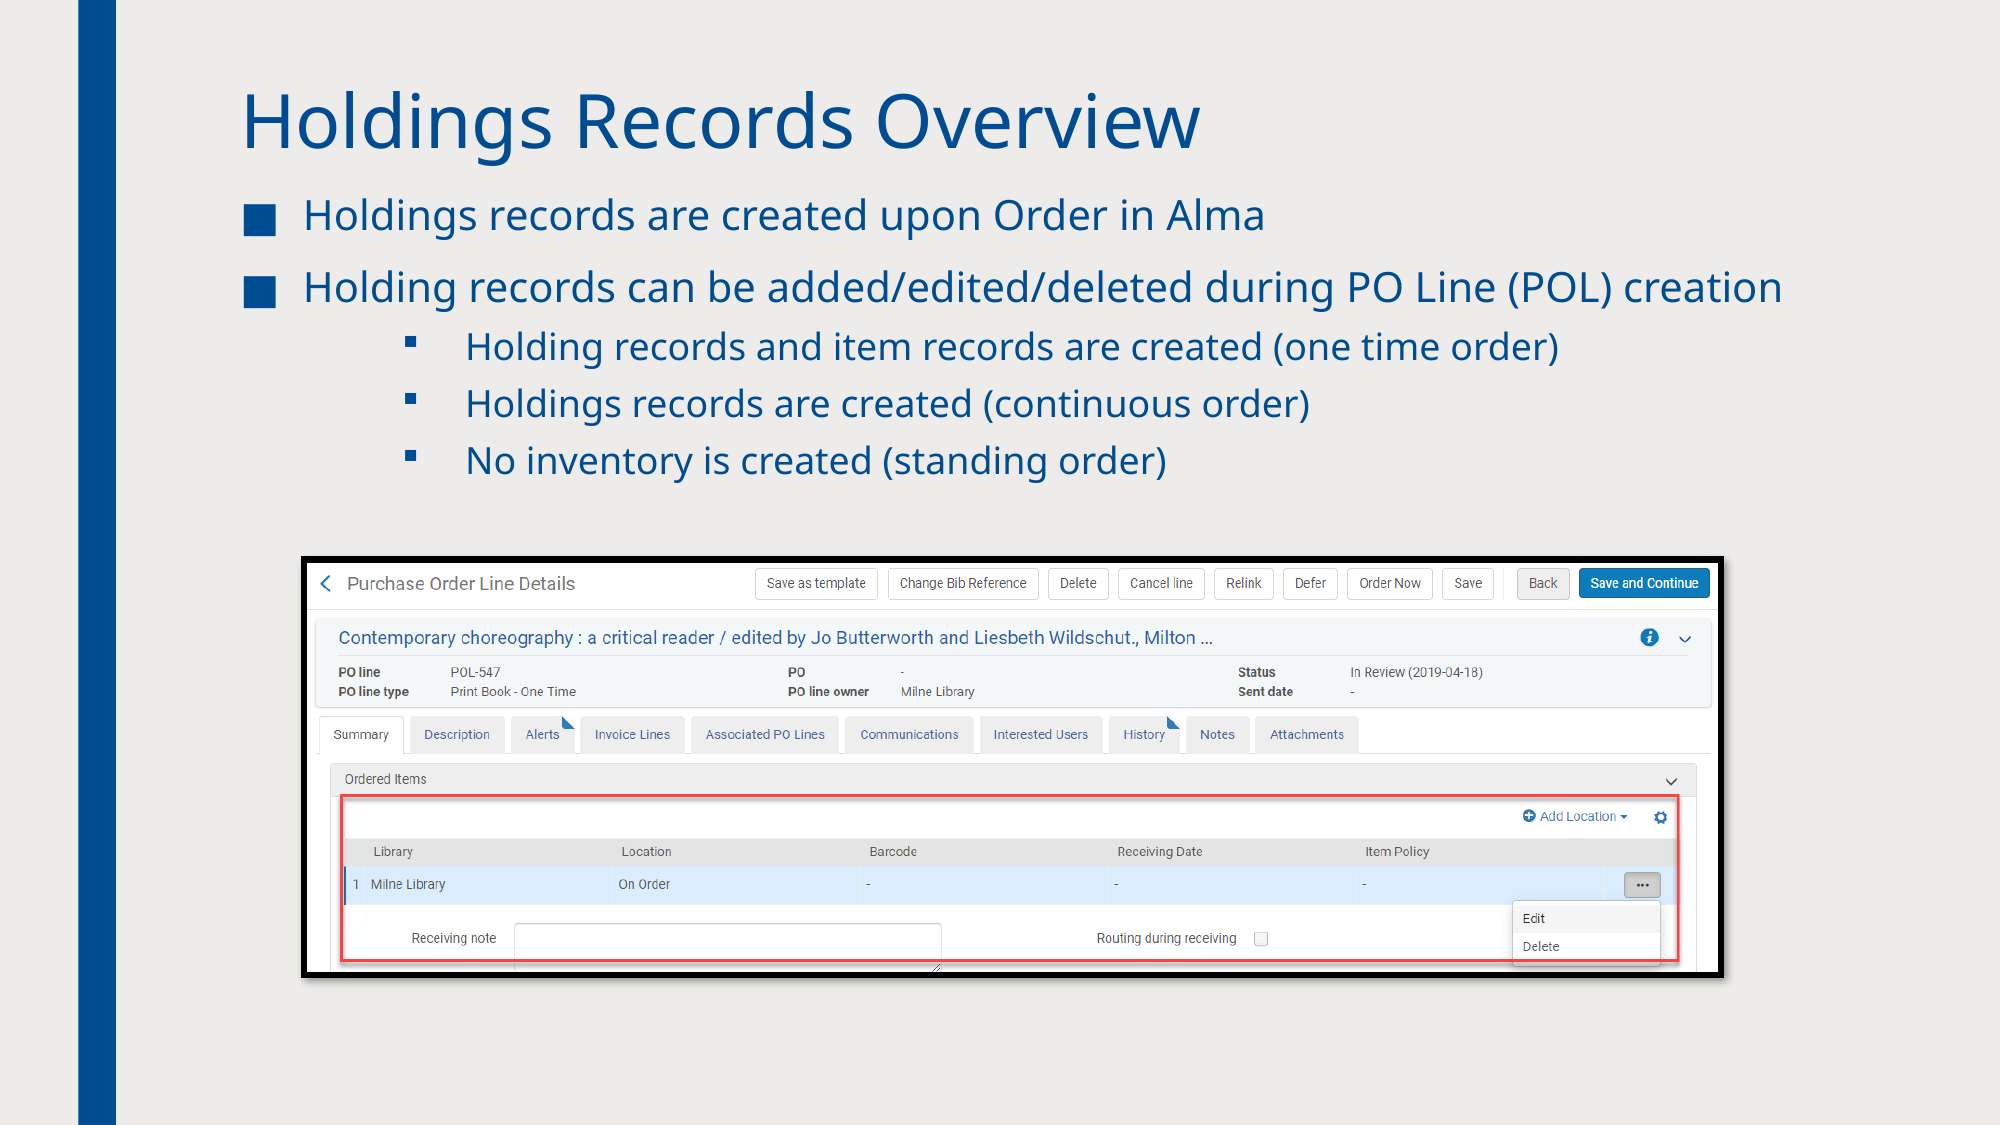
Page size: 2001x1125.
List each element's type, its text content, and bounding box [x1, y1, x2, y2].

picture [306, 562, 1718, 972]
list Holdings records are created upon Order in Alma Holding records can be added/edited/deleted during PO Line (POL) creation Holding records and item records are created (one time order) Holdings records are created (continuous order) No inventory is created (standing order) [225, 185, 1800, 1048]
title Holdings Records Overview [225, 77, 1800, 163]
